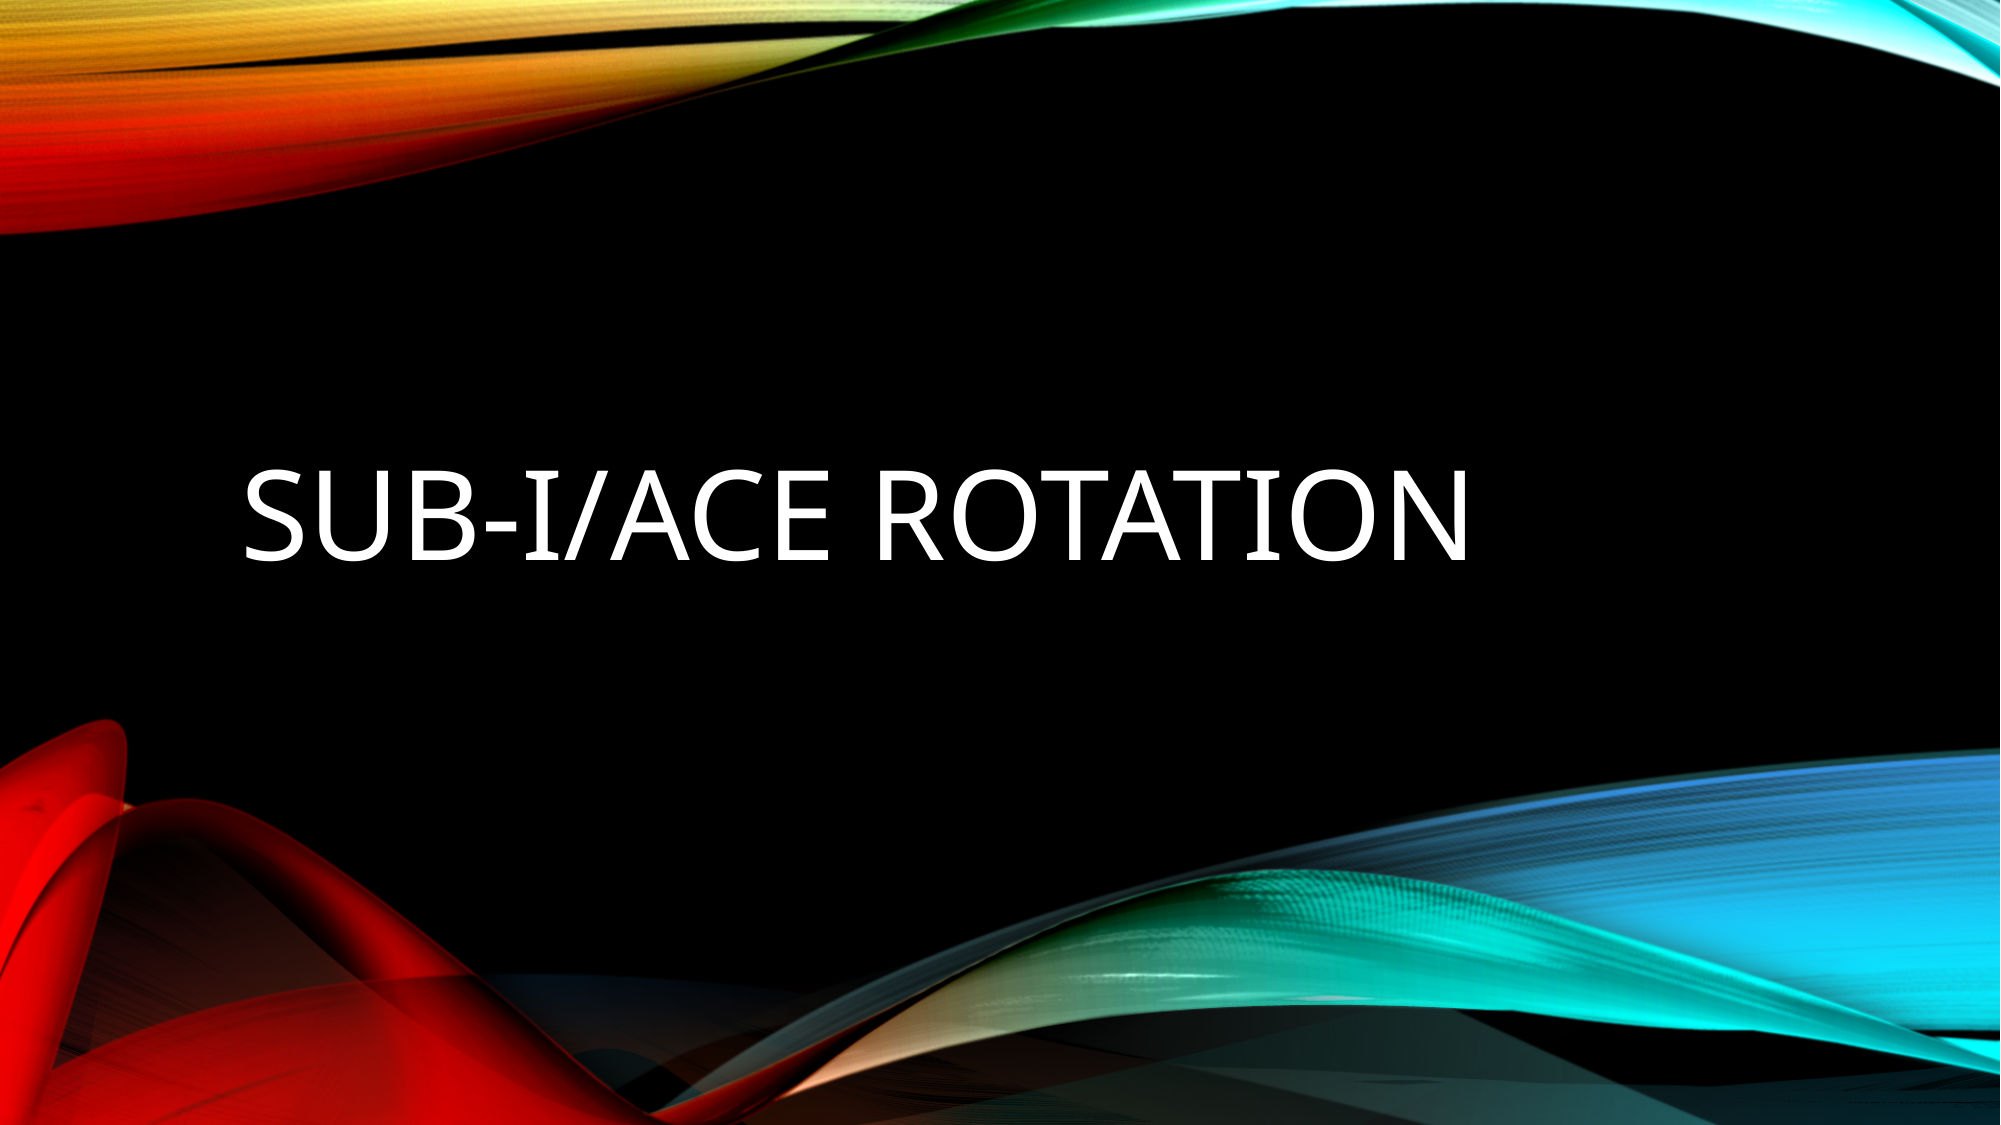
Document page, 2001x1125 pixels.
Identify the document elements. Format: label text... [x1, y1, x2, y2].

picture [0, 717, 2000, 1125]
title Sub-I/ACE rotation [225, 295, 1775, 596]
picture [0, 0, 2000, 237]
